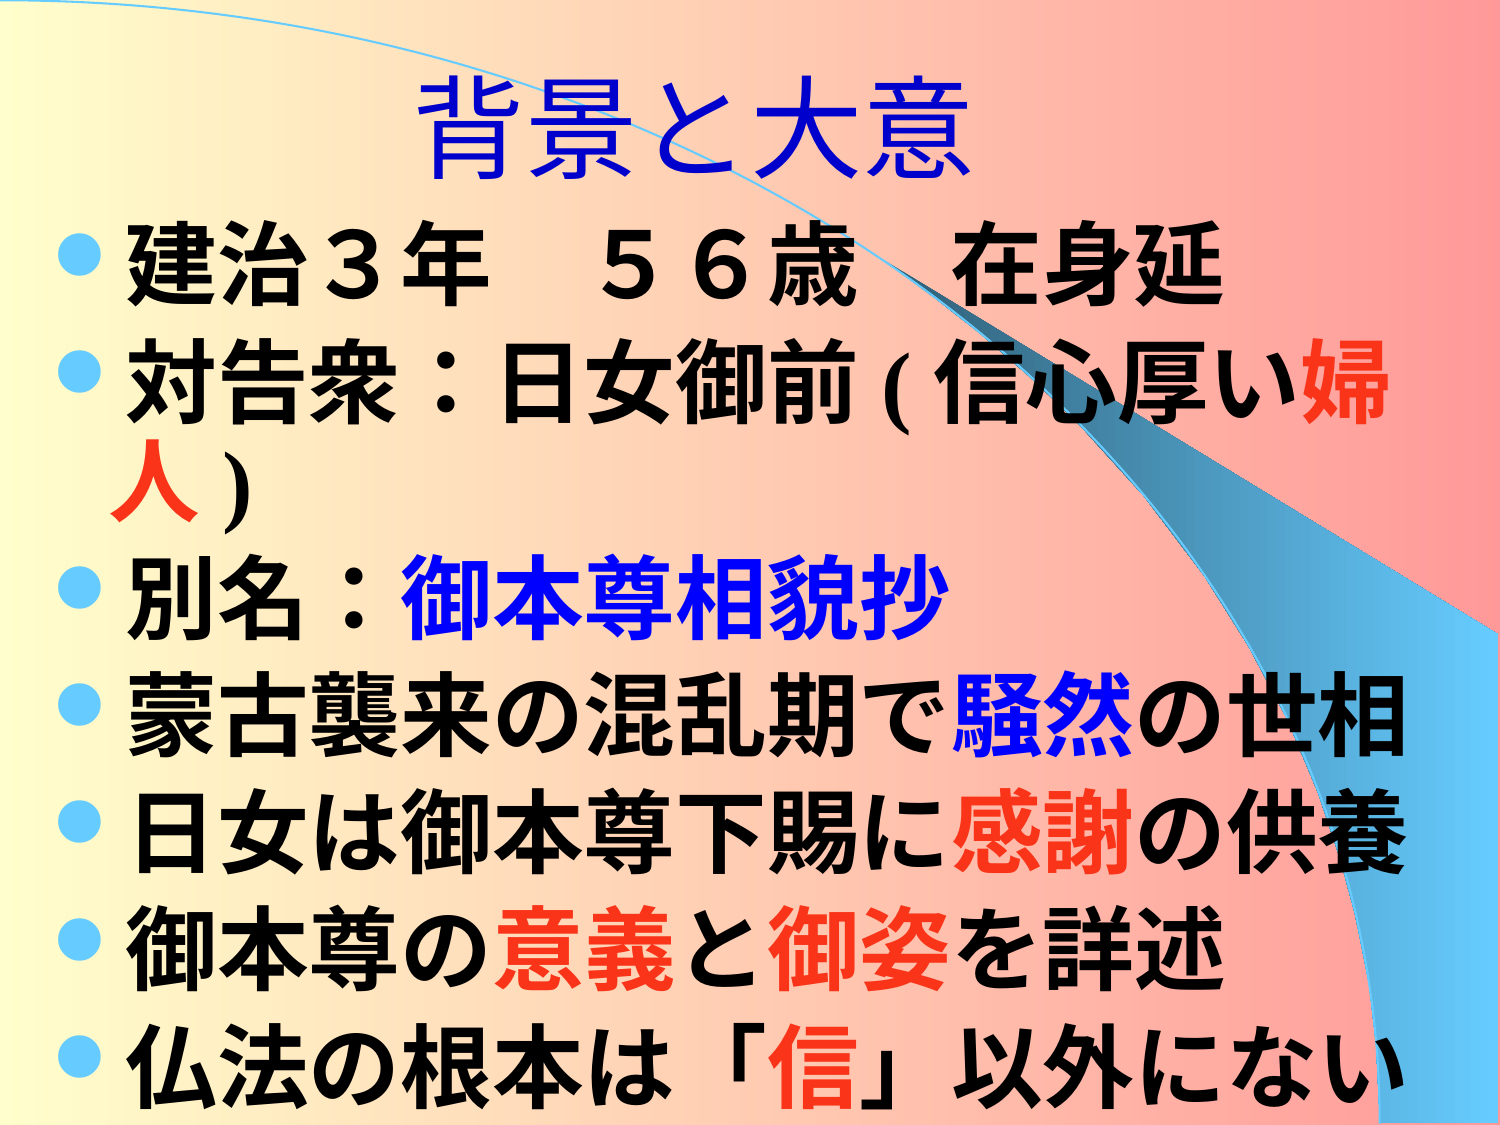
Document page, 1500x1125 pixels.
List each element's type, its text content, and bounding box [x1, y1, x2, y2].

title 背景と大意 [324, 50, 1063, 200]
text_box 建治３年 ５６歳 在身延 対告衆：日女御前(信心厚い婦人) 別名：御本尊相貌抄 蒙古襲来の混乱期で騒然の世相 日女は御本尊下賜に感謝の供養 御本尊の意義と御姿を詳述 仏法の根本は「信」以外にない [37, 212, 1450, 1050]
